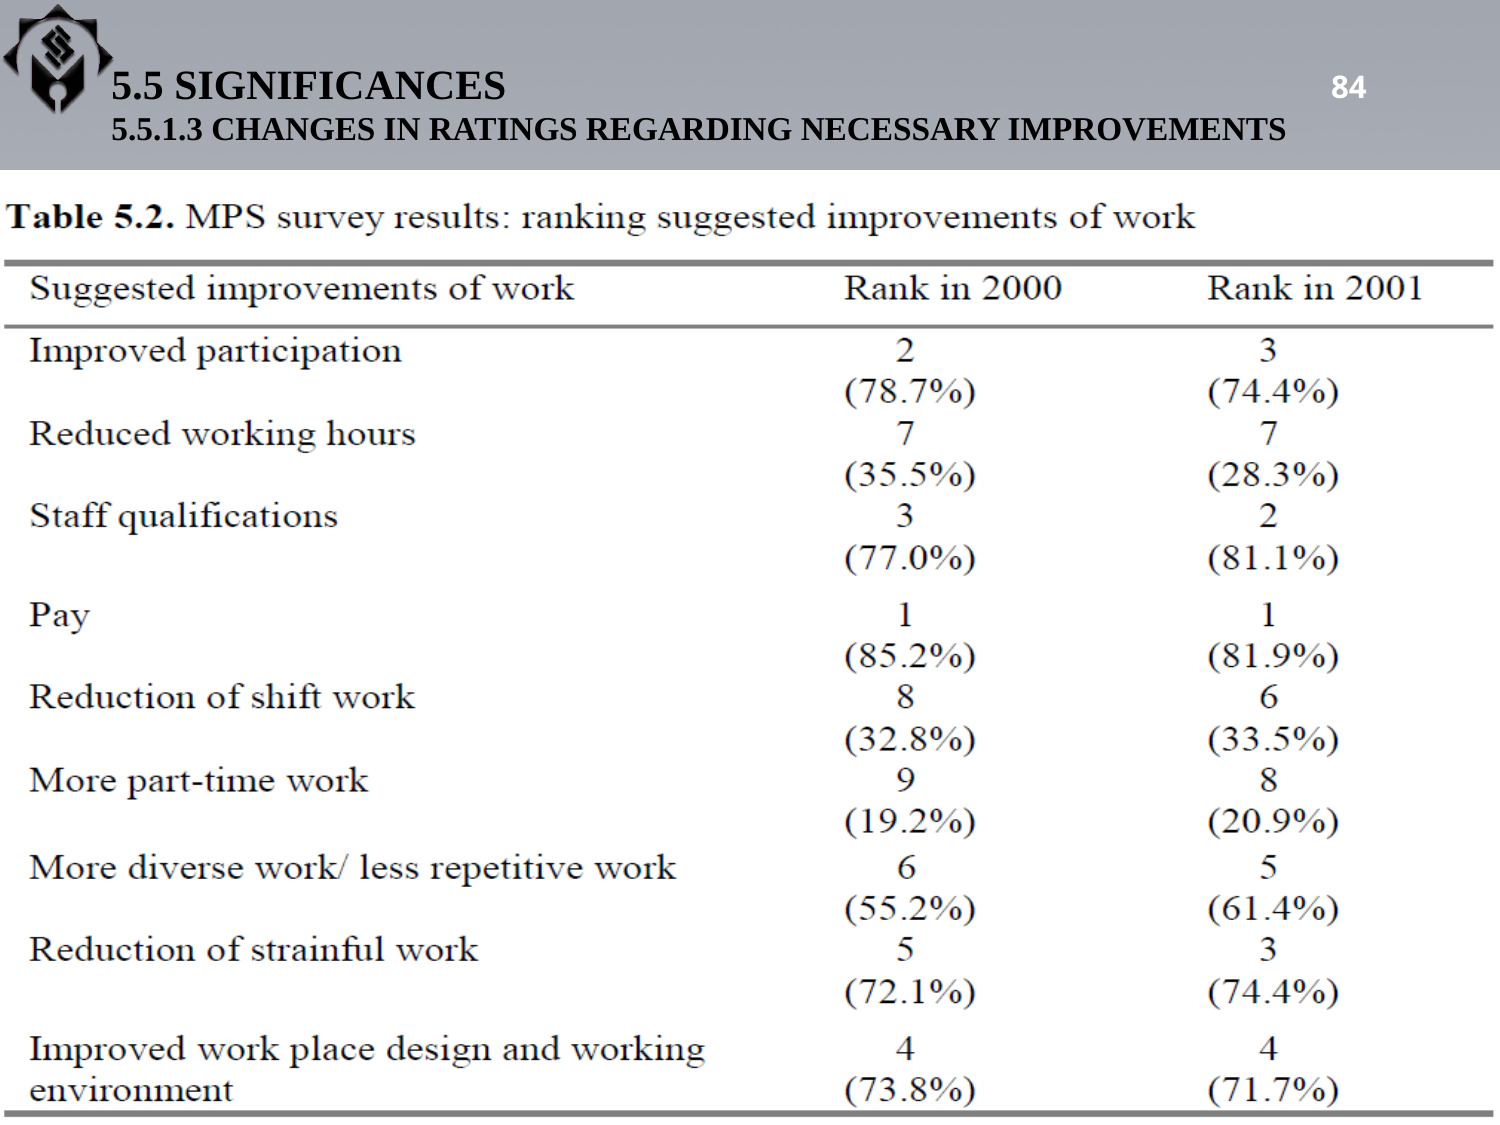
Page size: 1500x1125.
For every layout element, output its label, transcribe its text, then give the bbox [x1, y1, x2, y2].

title 5.5 Significances 5.5.1.3 Changes in ratings regarding necessary improvements [96, 56, 1335, 149]
picture [0, 0, 1500, 1125]
